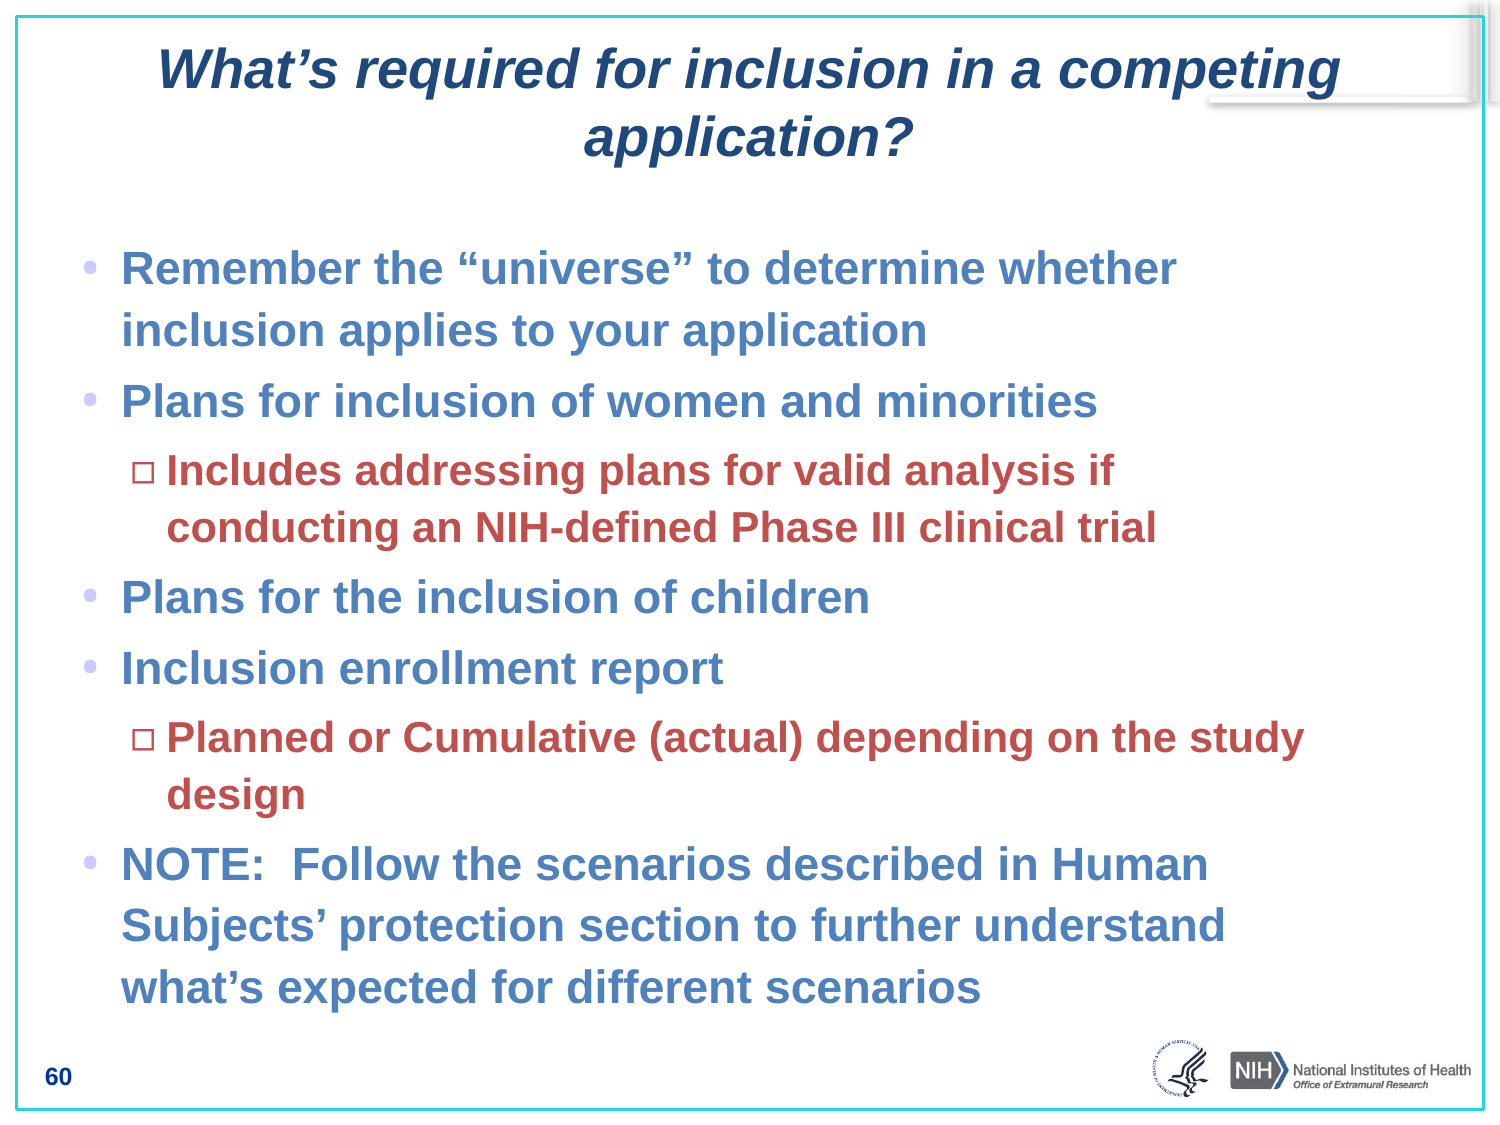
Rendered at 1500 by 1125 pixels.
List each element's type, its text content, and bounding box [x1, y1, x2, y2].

slide_number 60 [24, 1037, 88, 1098]
list Remember the “universe” to determine whether inclusion applies to your application Plans for inclusion of women and minorities Includes addressing plans for valid analysis if conducting an NIH-defined Phase III clinical trial Plans for the inclusion of children Inclusion enrollment report Planned or Cumulative (actual) depending on the study design NOTE: Follow the scenarios described in Human Subjects’ protection section to further understand what’s expected for different scenarios [49, 224, 1376, 1026]
title What’s required for inclusion in a competing application? [24, 24, 1476, 176]
picture [1224, 1043, 1475, 1094]
